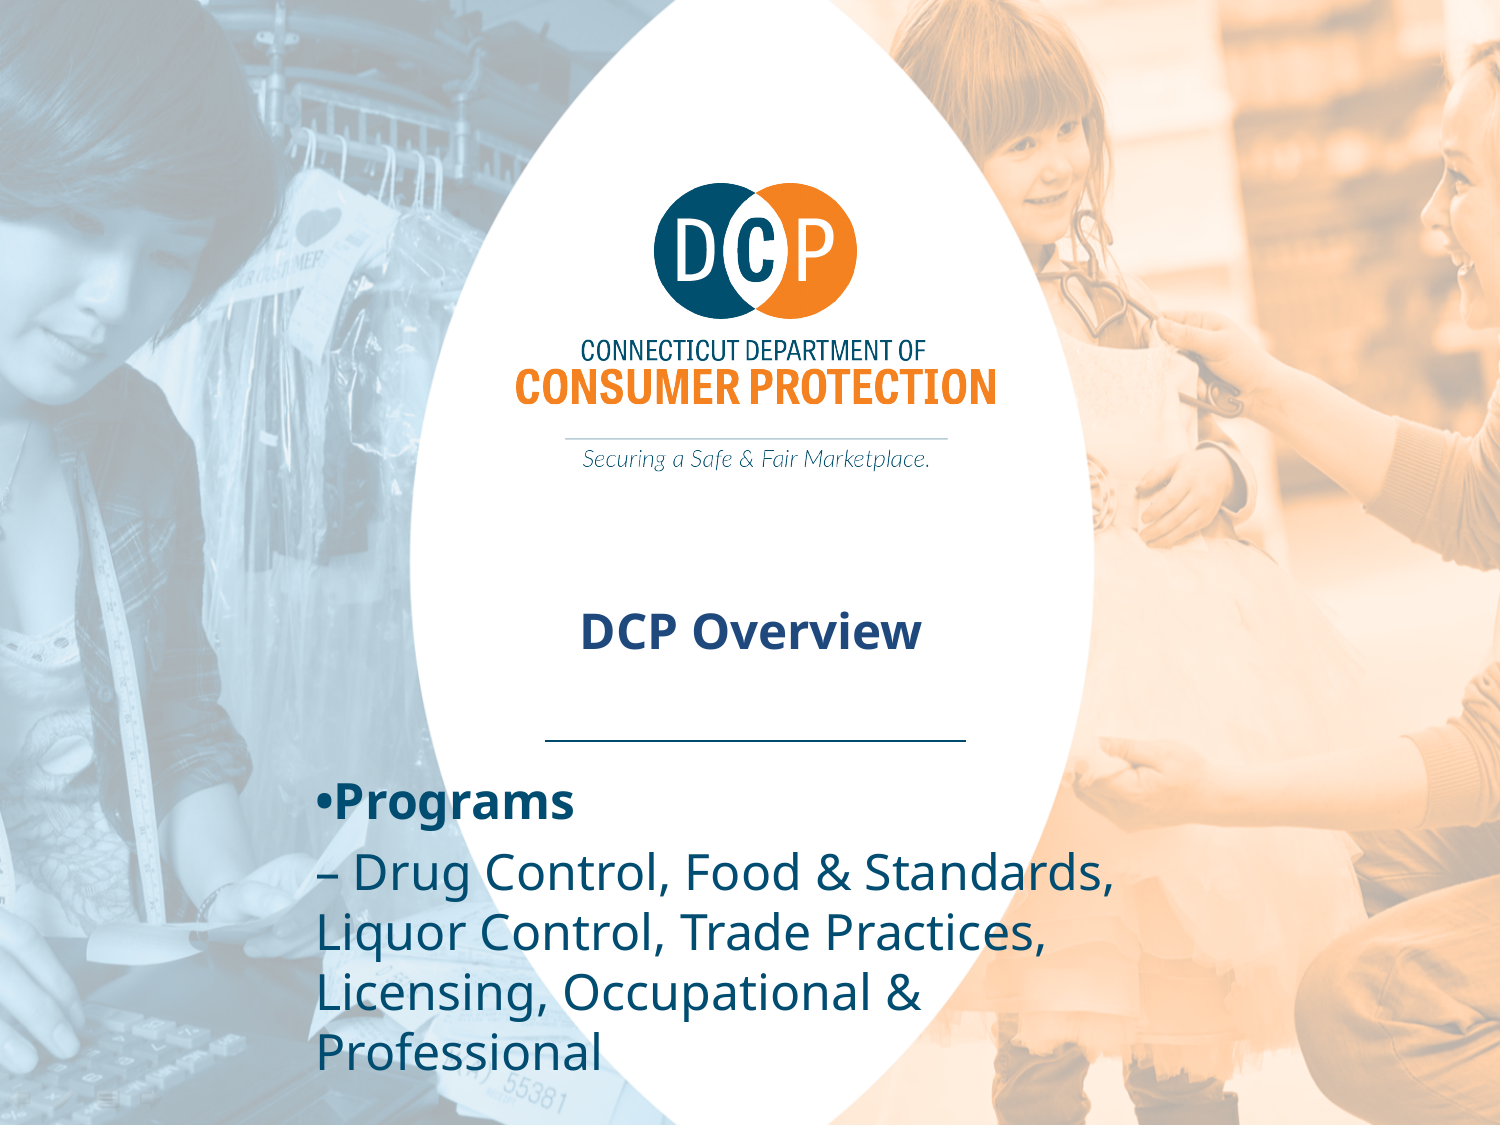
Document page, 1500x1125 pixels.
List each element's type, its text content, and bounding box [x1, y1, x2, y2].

list •Programs – Drug Control, Food & Standards, Liquor Control, Trade Practices, Licensing, Occupational & Professional [300, 762, 1200, 900]
subtitle DCP Overview [544, 512, 959, 675]
picture [0, 0, 1500, 1125]
